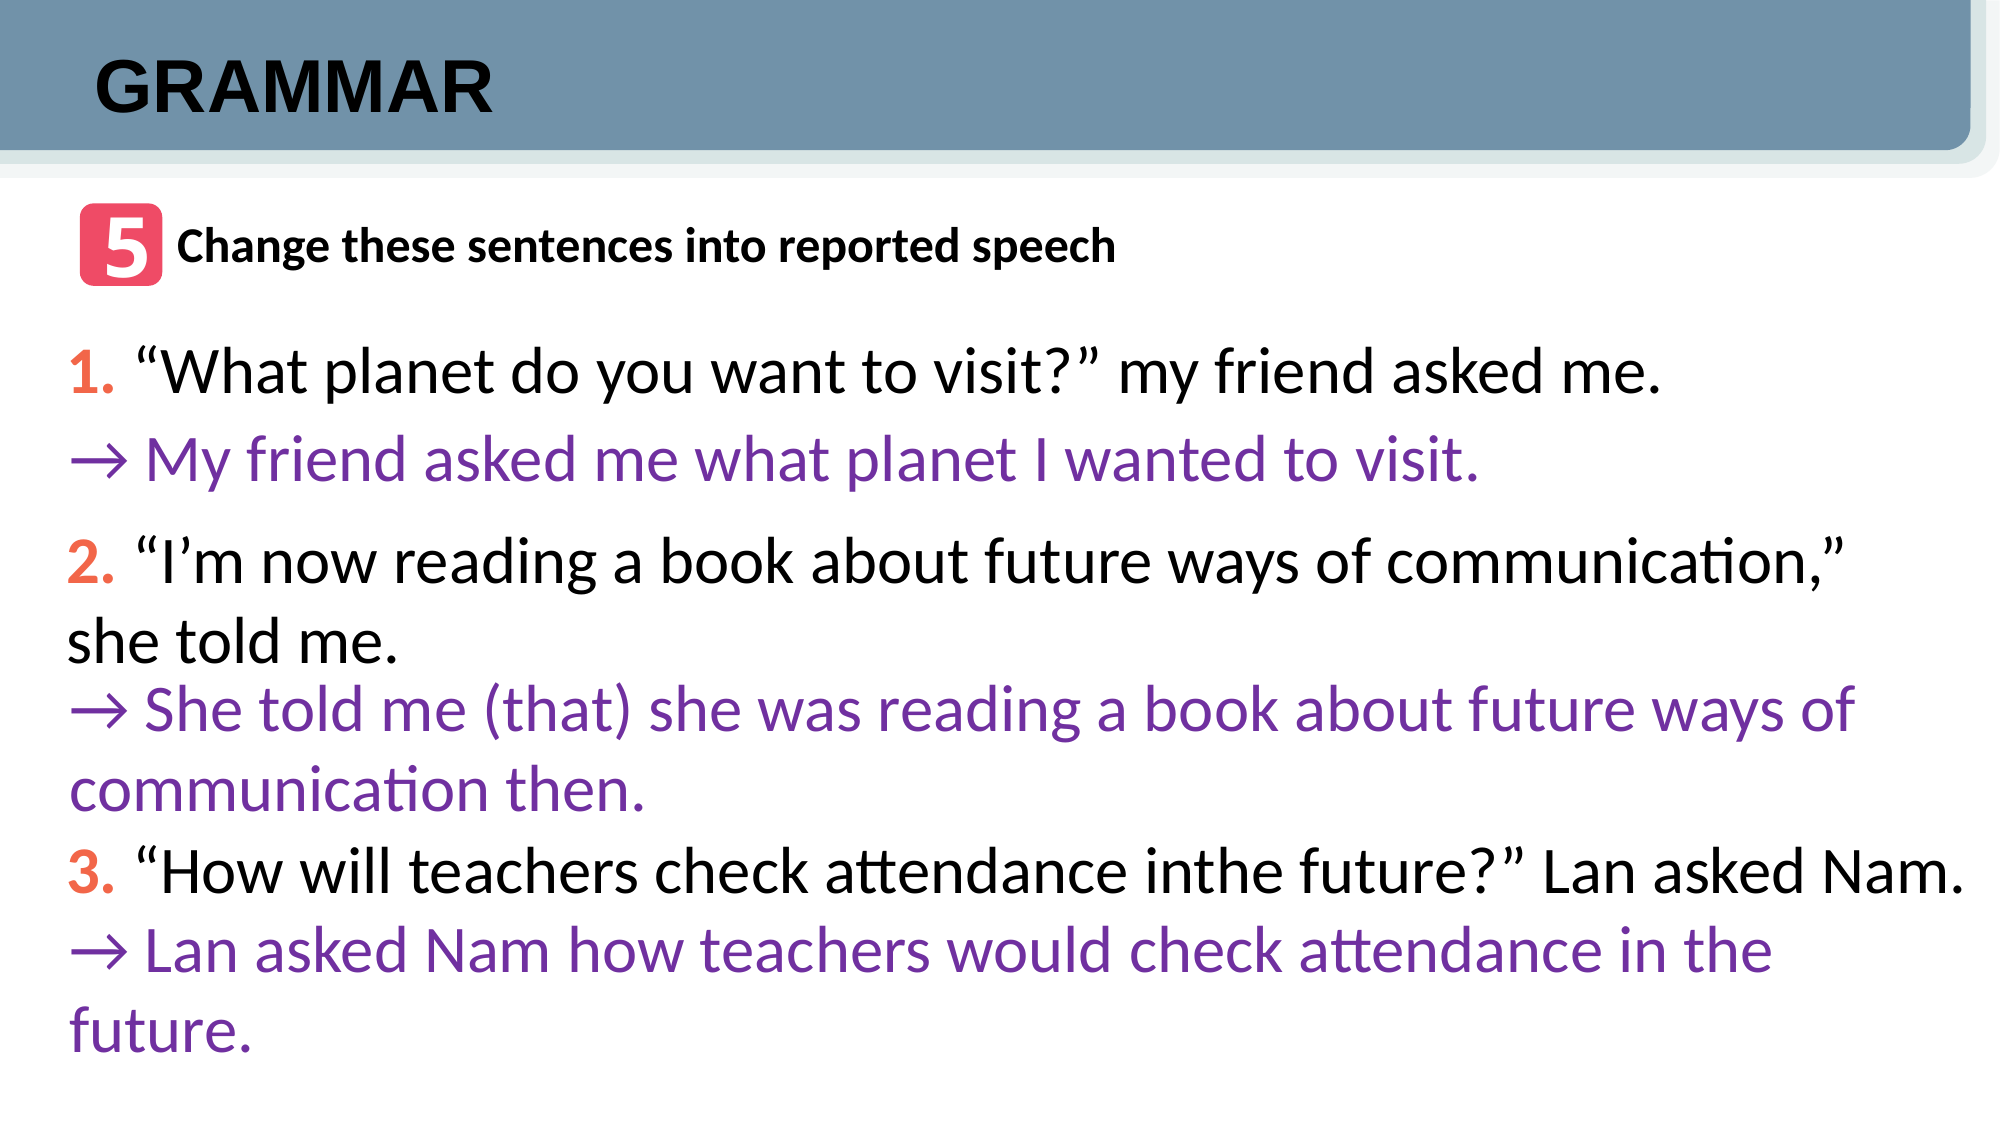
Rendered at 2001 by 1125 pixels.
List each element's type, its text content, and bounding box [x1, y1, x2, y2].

text_box [154, 203, 164, 286]
text_box 5 [88, 186, 154, 302]
text_box → My friend asked me what planet I wanted to visit. [54, 407, 1916, 502]
text_box 1. “What planet do you want to visit?” my friend asked me. 2. “I’m now reading a book about future ways of communication,” she told me. 3. “How will teachers check attendance inthe future?” Lan asked Nam. [51, 319, 1987, 994]
text_box [78, 203, 88, 286]
text_box → She told me (that) she was reading a book about future ways of communication then. [54, 657, 1946, 833]
text_box Change these sentences into reported speech [162, 204, 1740, 280]
text_box → Lan asked Nam how teachers would check attendance in the future. [54, 898, 1946, 1074]
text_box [0, 0, 2000, 178]
